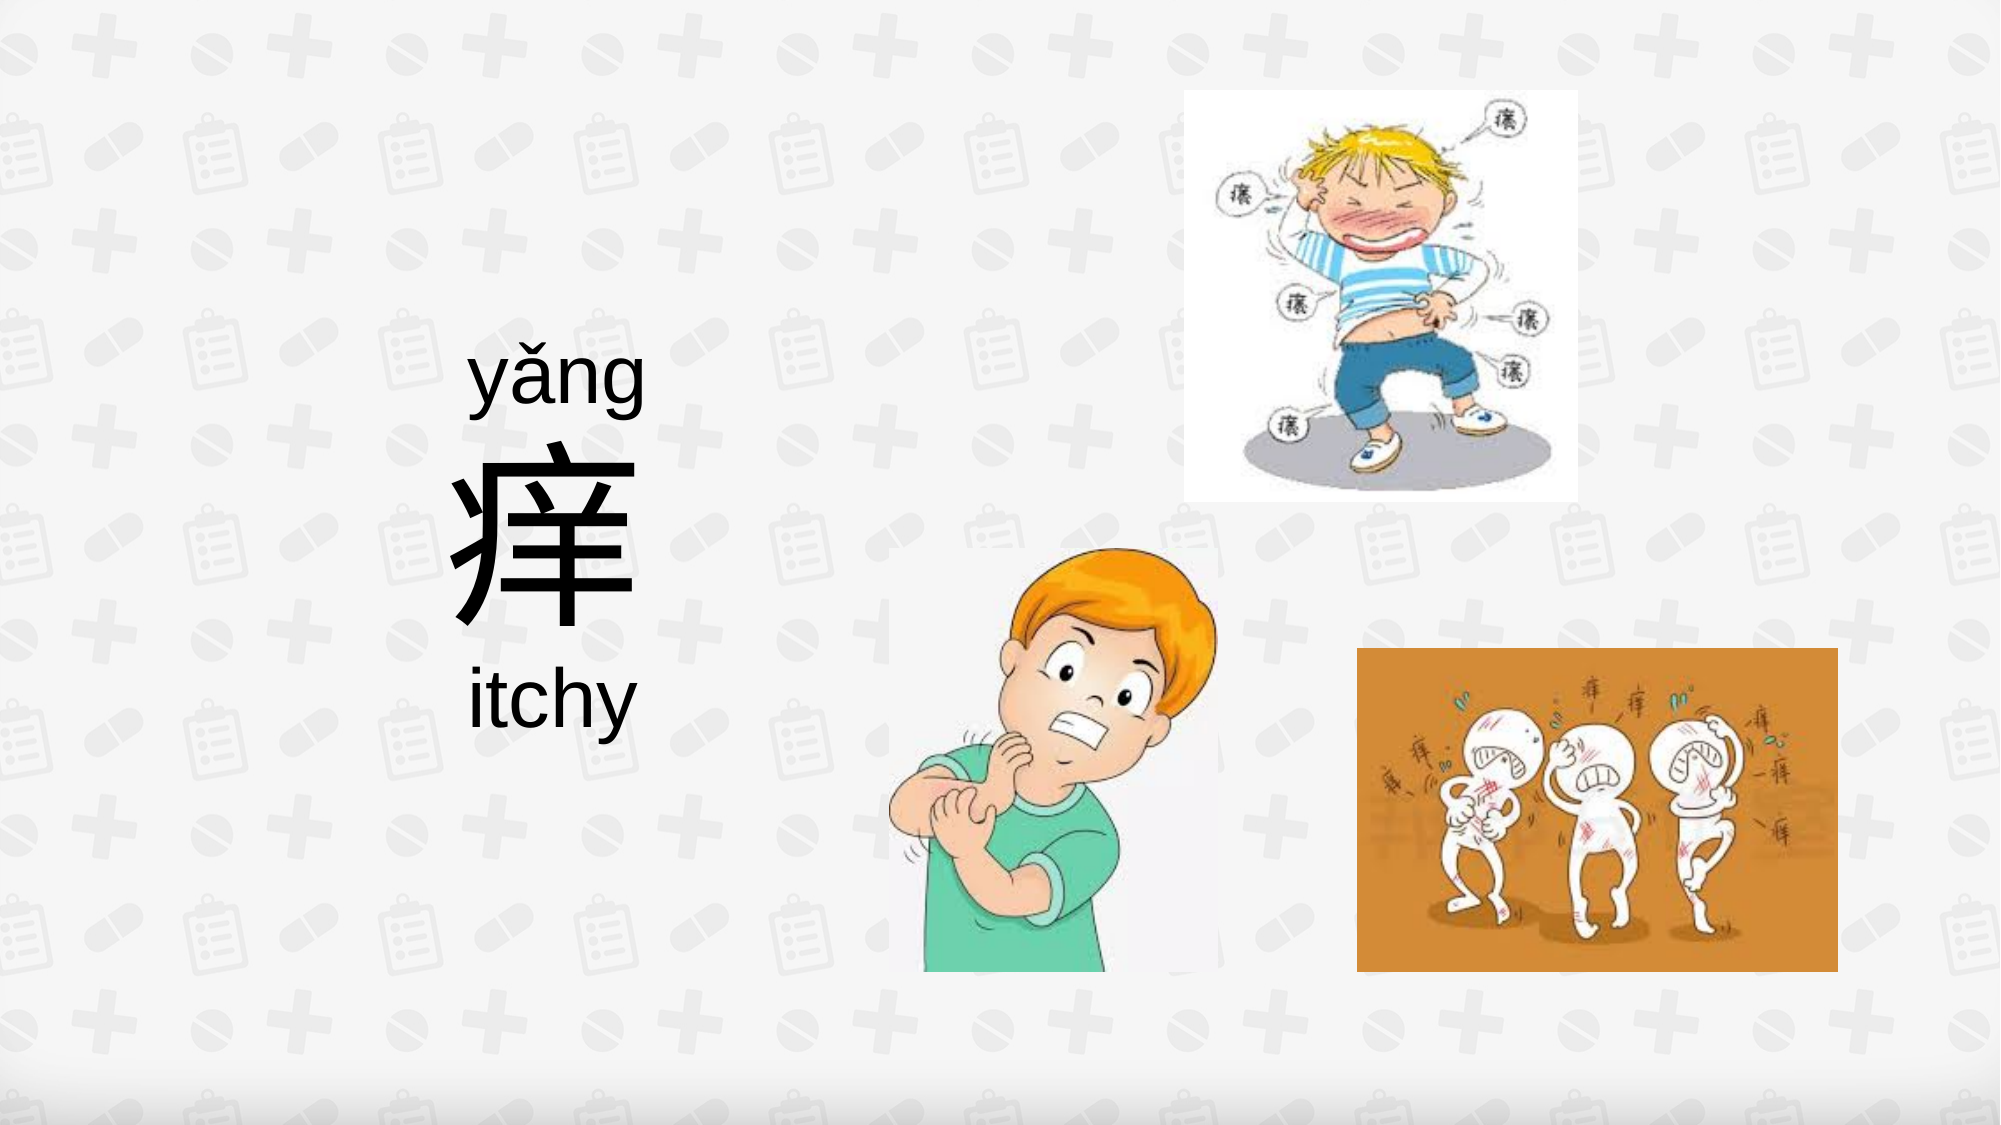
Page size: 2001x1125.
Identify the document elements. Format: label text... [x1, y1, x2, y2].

picture [0, 0, 2000, 1125]
text_box yǎng [429, 313, 697, 428]
text_box 痒 [429, 403, 726, 658]
text_box itchy [429, 637, 697, 752]
